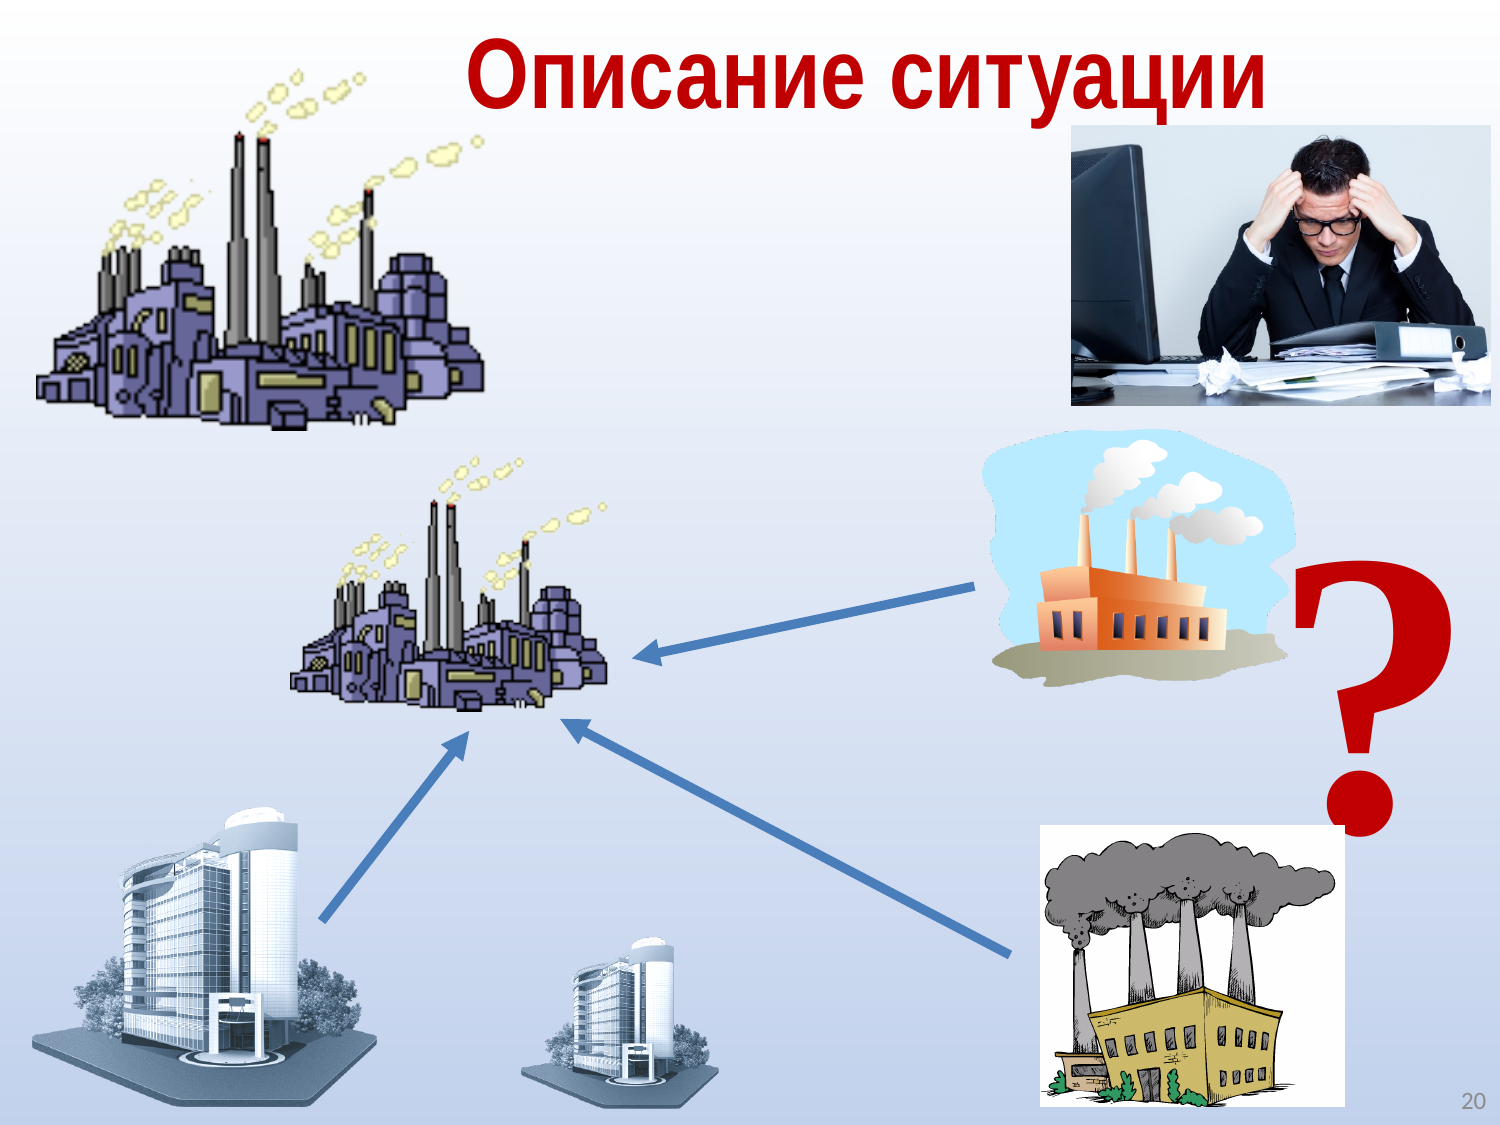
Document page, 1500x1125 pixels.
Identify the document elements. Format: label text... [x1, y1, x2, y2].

picture [36, 25, 619, 712]
picture [1040, 825, 1345, 1108]
slide_number 20 [1151, 1069, 1500, 1125]
picture [982, 429, 1296, 687]
text_box ? [1256, 415, 1494, 921]
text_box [631, 585, 975, 659]
text_box Описание ситуации [117, 13, 1500, 94]
picture [1071, 125, 1491, 406]
picture [27, 804, 378, 1112]
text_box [559, 718, 1011, 956]
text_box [321, 730, 470, 922]
picture [517, 935, 719, 1112]
